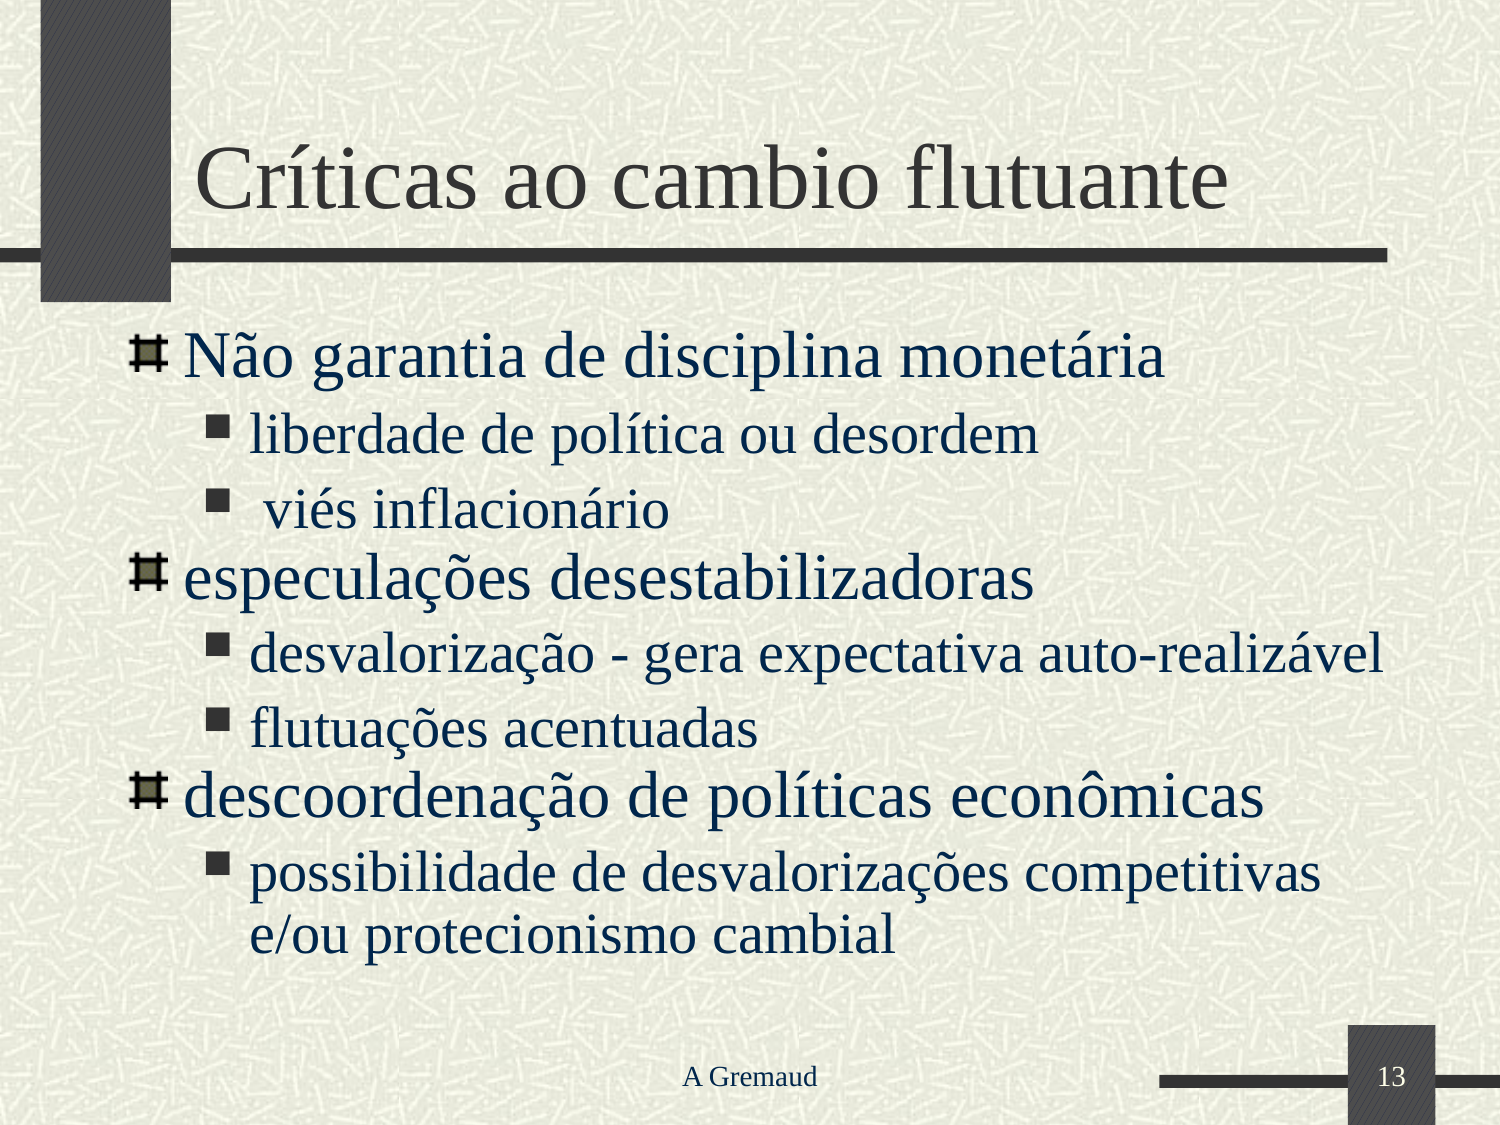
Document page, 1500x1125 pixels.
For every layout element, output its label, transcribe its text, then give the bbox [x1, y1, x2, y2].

slide_number 13 [1347, 1024, 1436, 1125]
picture [0, 0, 40, 248]
picture [1436, 1088, 1500, 1125]
list Não garantia de disciplina monetária liberdade de política ou desordem viés inflacionário especulações desestabilizadoras desvalorização - gera expectativa auto-realizável flutuações acentuadas descoordenação de políticas econômicas possibilidade de desvalorizações competitivas e/ou protecionismo cambial [112, 312, 1426, 1001]
footer A Gremaud [512, 1024, 988, 1101]
title Críticas ao cambio flutuante [179, 46, 1455, 235]
picture [0, 0, 1500, 1125]
